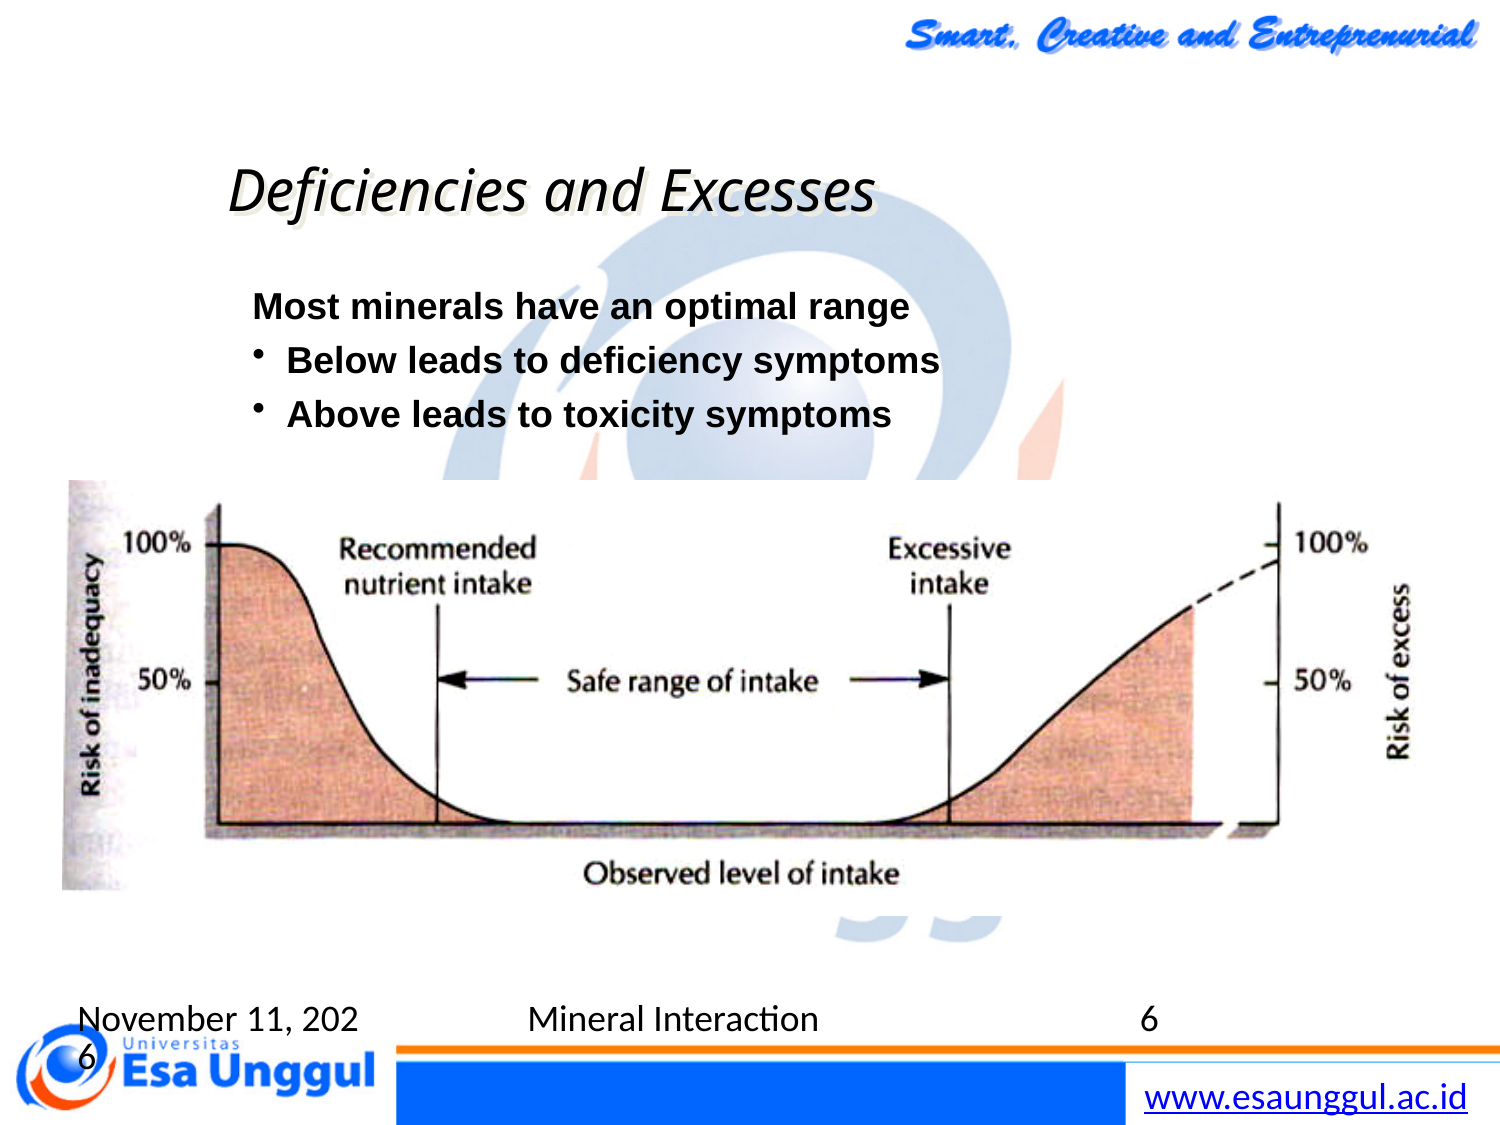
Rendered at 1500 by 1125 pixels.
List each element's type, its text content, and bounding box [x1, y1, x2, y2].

text_box Deficiencies and Excesses [212, 137, 1225, 233]
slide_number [62, 986, 375, 1062]
footer Mineral Interaction [512, 986, 988, 1062]
text_box [371, 442, 1500, 504]
text_box Most minerals have an optimal range Below leads to deficiency symptoms Above leads to toxicity symptoms [237, 274, 1250, 443]
picture [0, 0, 1500, 1125]
slide_number 6 [1125, 986, 1438, 1062]
